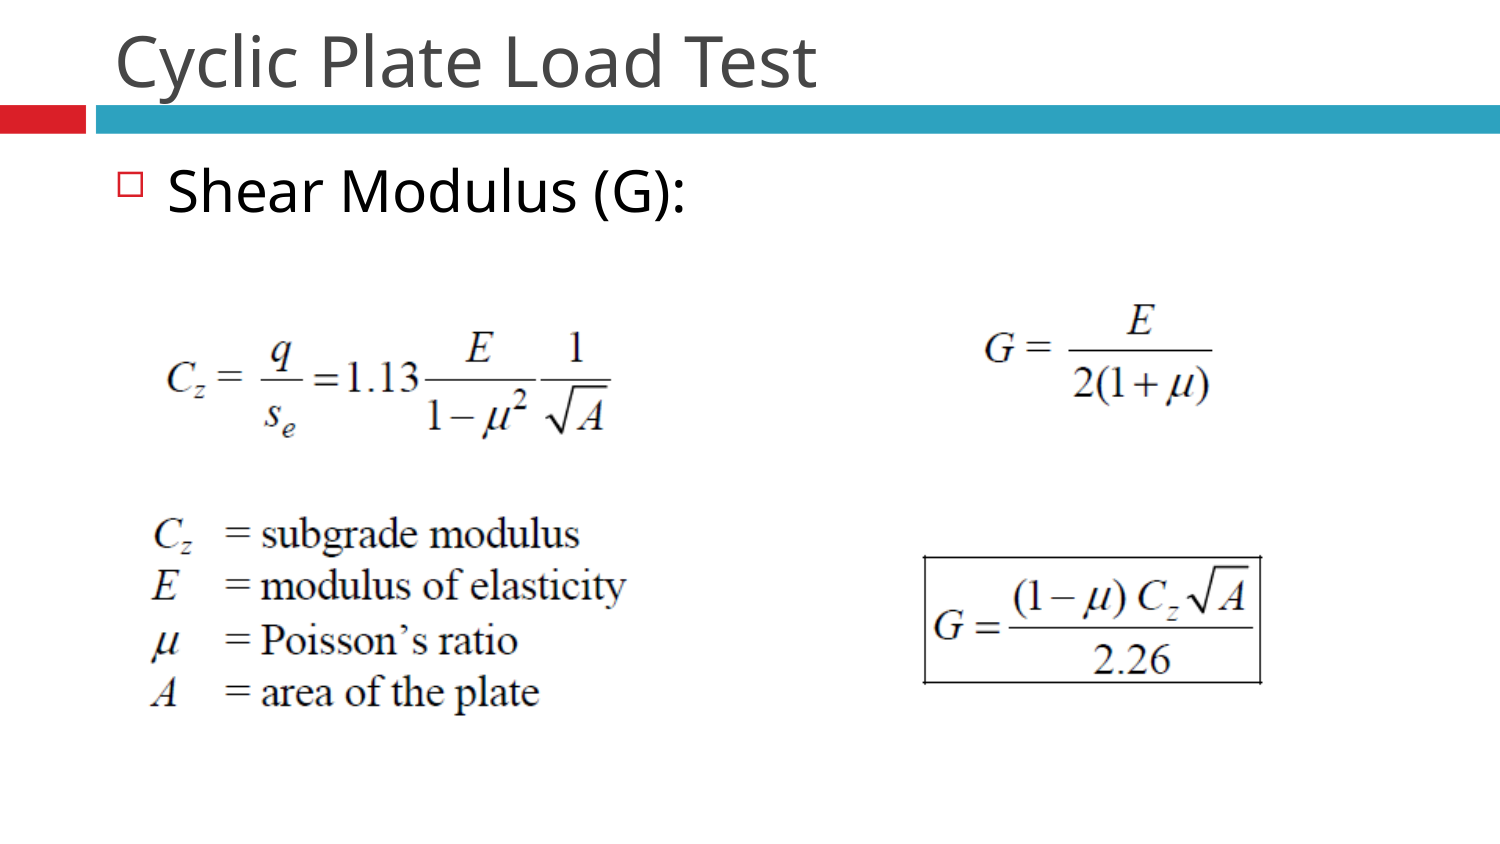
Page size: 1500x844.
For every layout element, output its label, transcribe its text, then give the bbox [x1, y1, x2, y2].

picture [135, 508, 630, 734]
title Cyclic Plate Load Test [99, 9, 1438, 110]
list Shear Modulus (G): [99, 146, 738, 759]
picture [0, 104, 1500, 136]
picture [974, 277, 1237, 423]
picture [149, 321, 616, 471]
picture [912, 545, 1270, 697]
